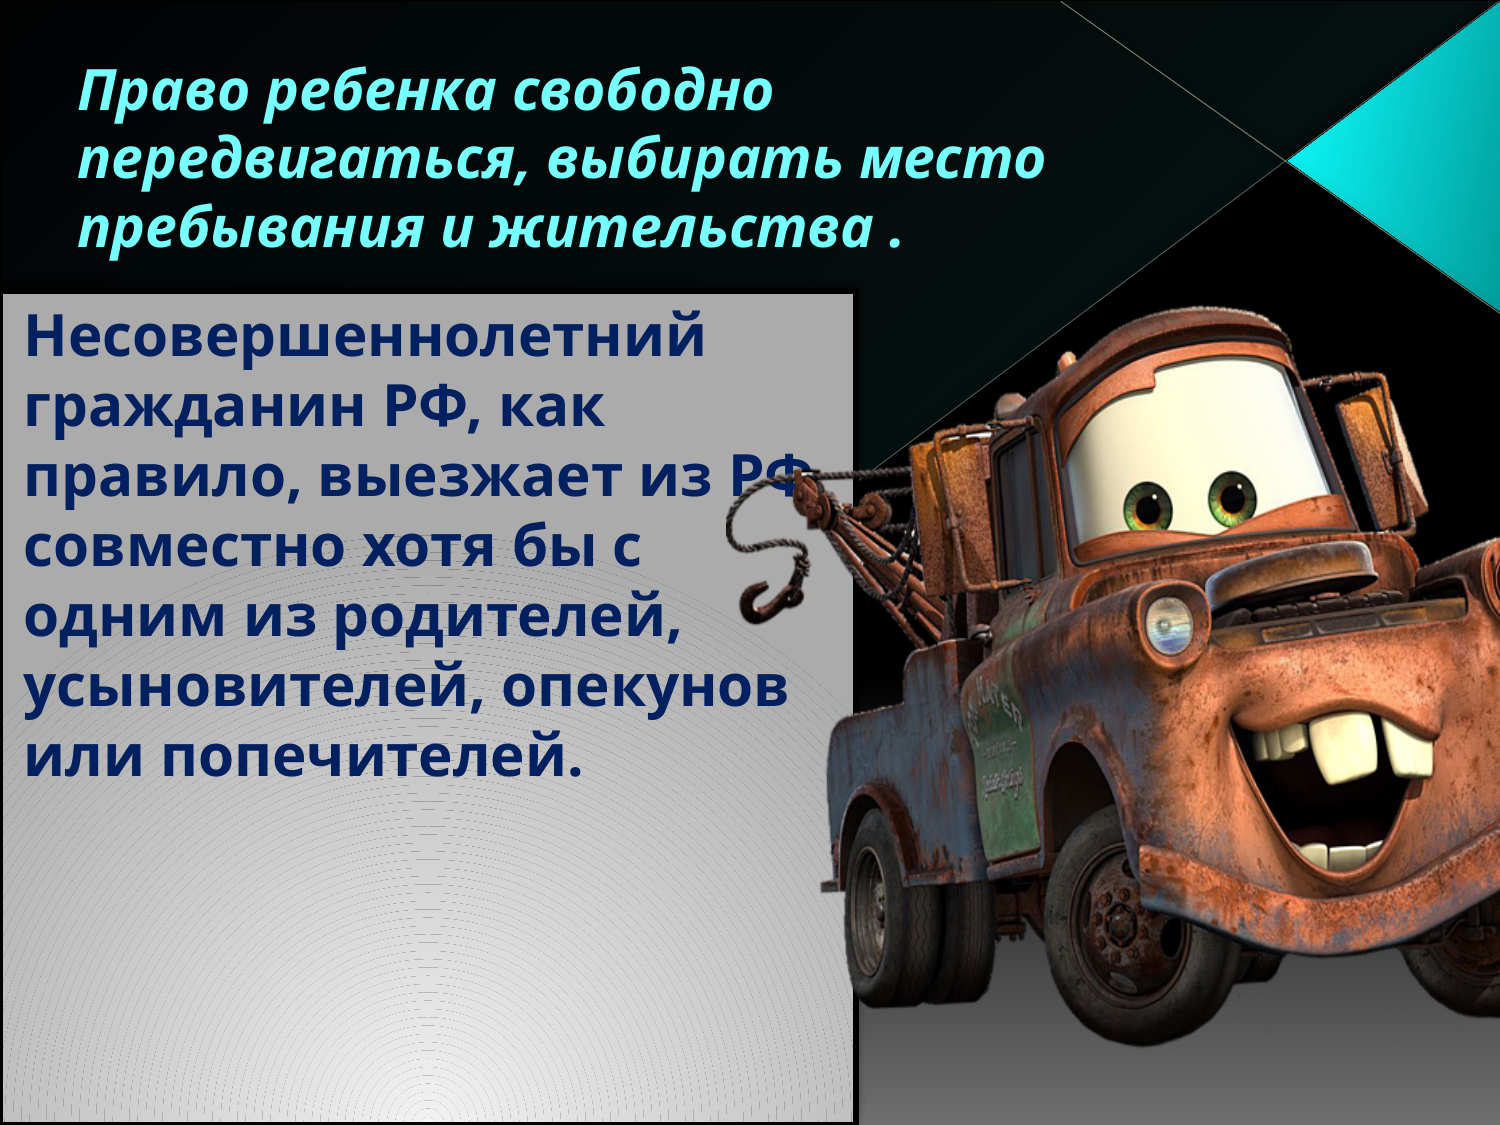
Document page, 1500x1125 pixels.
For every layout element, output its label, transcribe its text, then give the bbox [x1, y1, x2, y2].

list Несовершеннолетний гражданин РФ, как правило, выезжает из РФ совместно хотя бы с одним из родителей, усыновителей, опекунов или попечителей. [0, 290, 857, 1125]
picture [726, 302, 1500, 1061]
title Право ребенка свободно передвигаться, выбирать место пребывания и жительства . [62, 44, 1250, 268]
